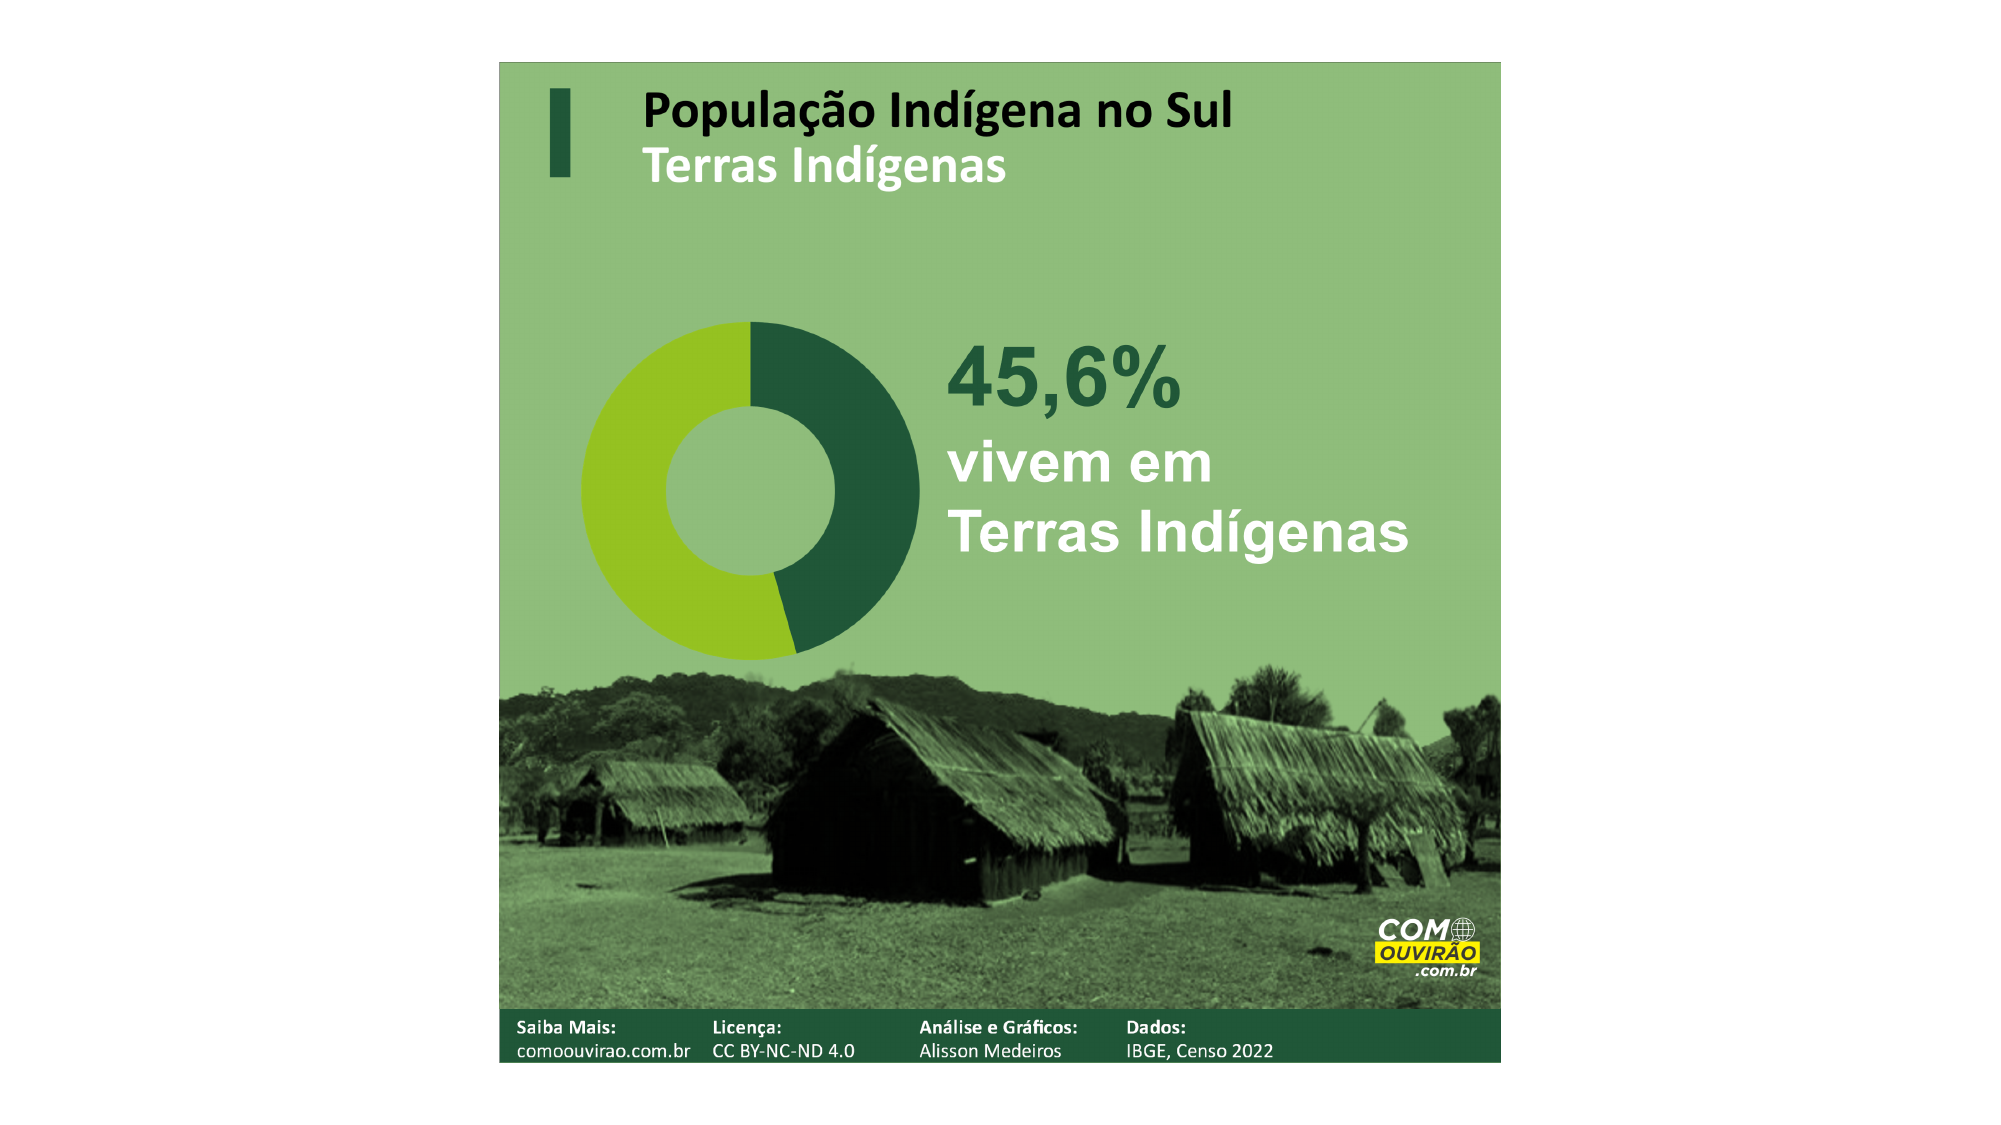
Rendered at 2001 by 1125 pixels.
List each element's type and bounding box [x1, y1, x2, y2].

picture [499, 62, 1501, 1063]
